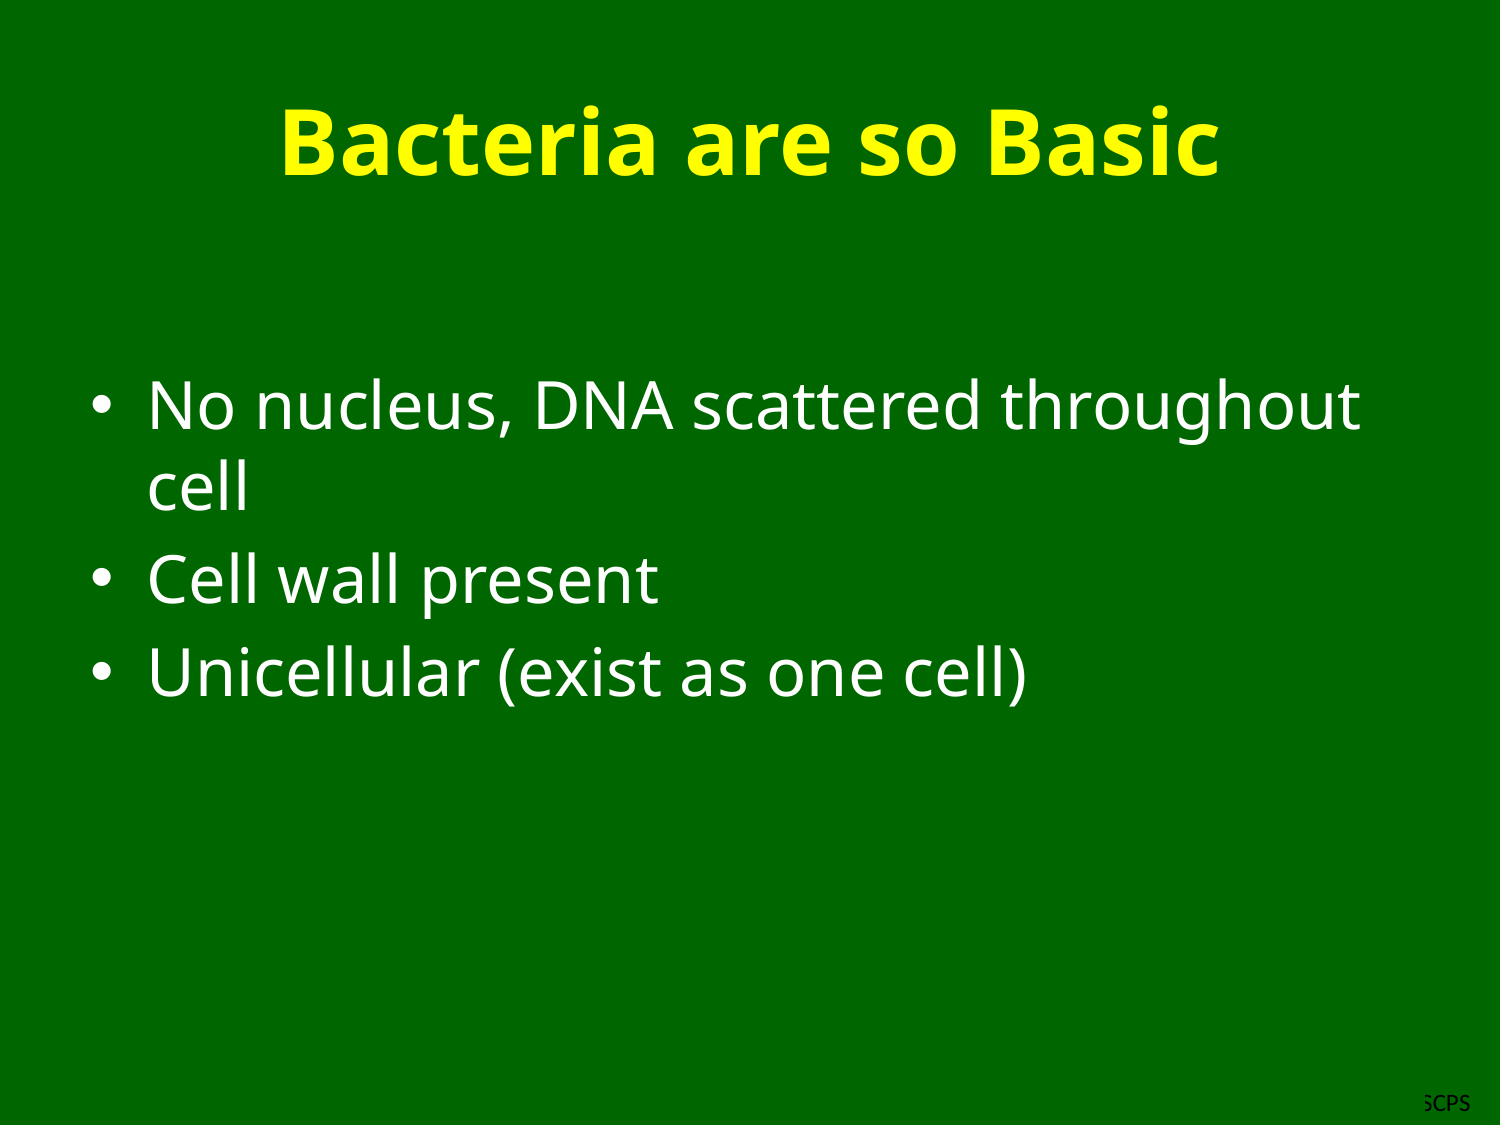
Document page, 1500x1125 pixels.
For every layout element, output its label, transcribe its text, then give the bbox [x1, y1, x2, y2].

list No nucleus, DNA scattered throughout cell Cell wall present Unicellular (exist as one cell) [75, 262, 1425, 1125]
title Bacteria are so Basic [24, 45, 1475, 233]
